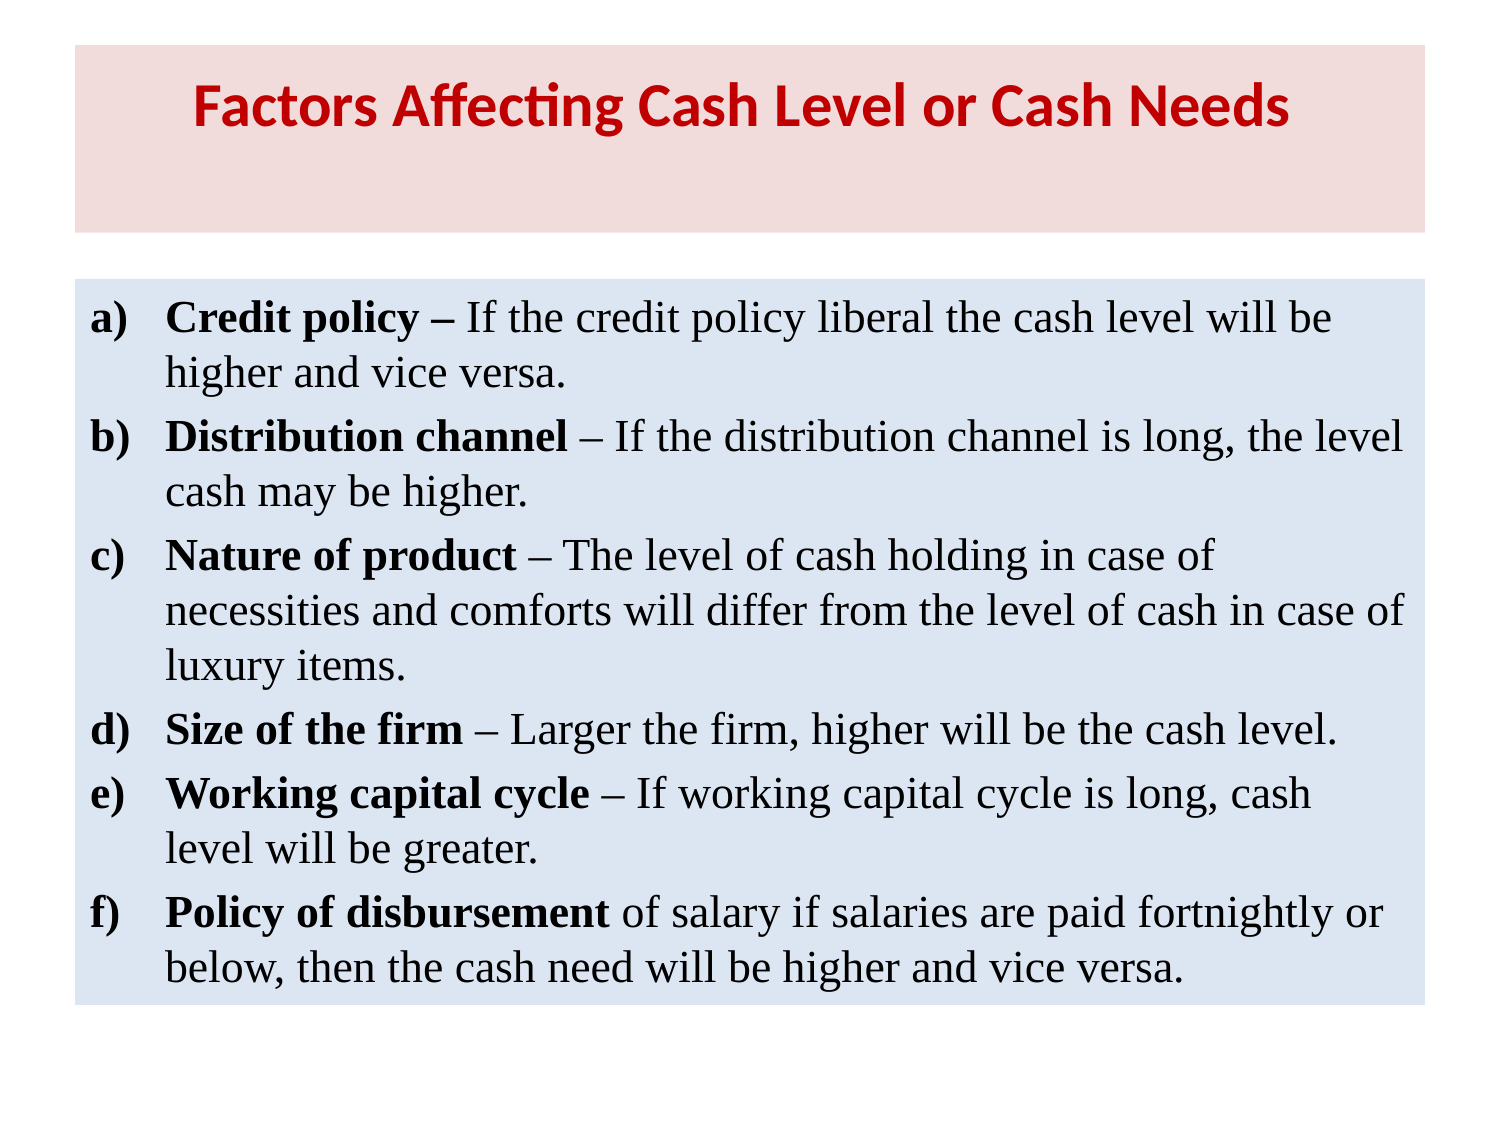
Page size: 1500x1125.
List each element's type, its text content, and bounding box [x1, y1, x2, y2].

list Credit policy – If the credit policy liberal the cash level will be higher and vice versa. Distribution channel – If the distribution channel is long, the level cash may be higher. Nature of product – The level of cash holding in case of necessities and comforts will differ from the level of cash in case of luxury items. Size of the firm – Larger the firm, higher will be the cash level. Working capital cycle – If working capital cycle is long, cash level will be greater. Policy of disbursement of salary if salaries are paid fortnightly or below, then the cash need will be higher and vice versa. [75, 278, 1425, 1005]
title Factors Affecting Cash Level or Cash Needs [75, 45, 1425, 233]
